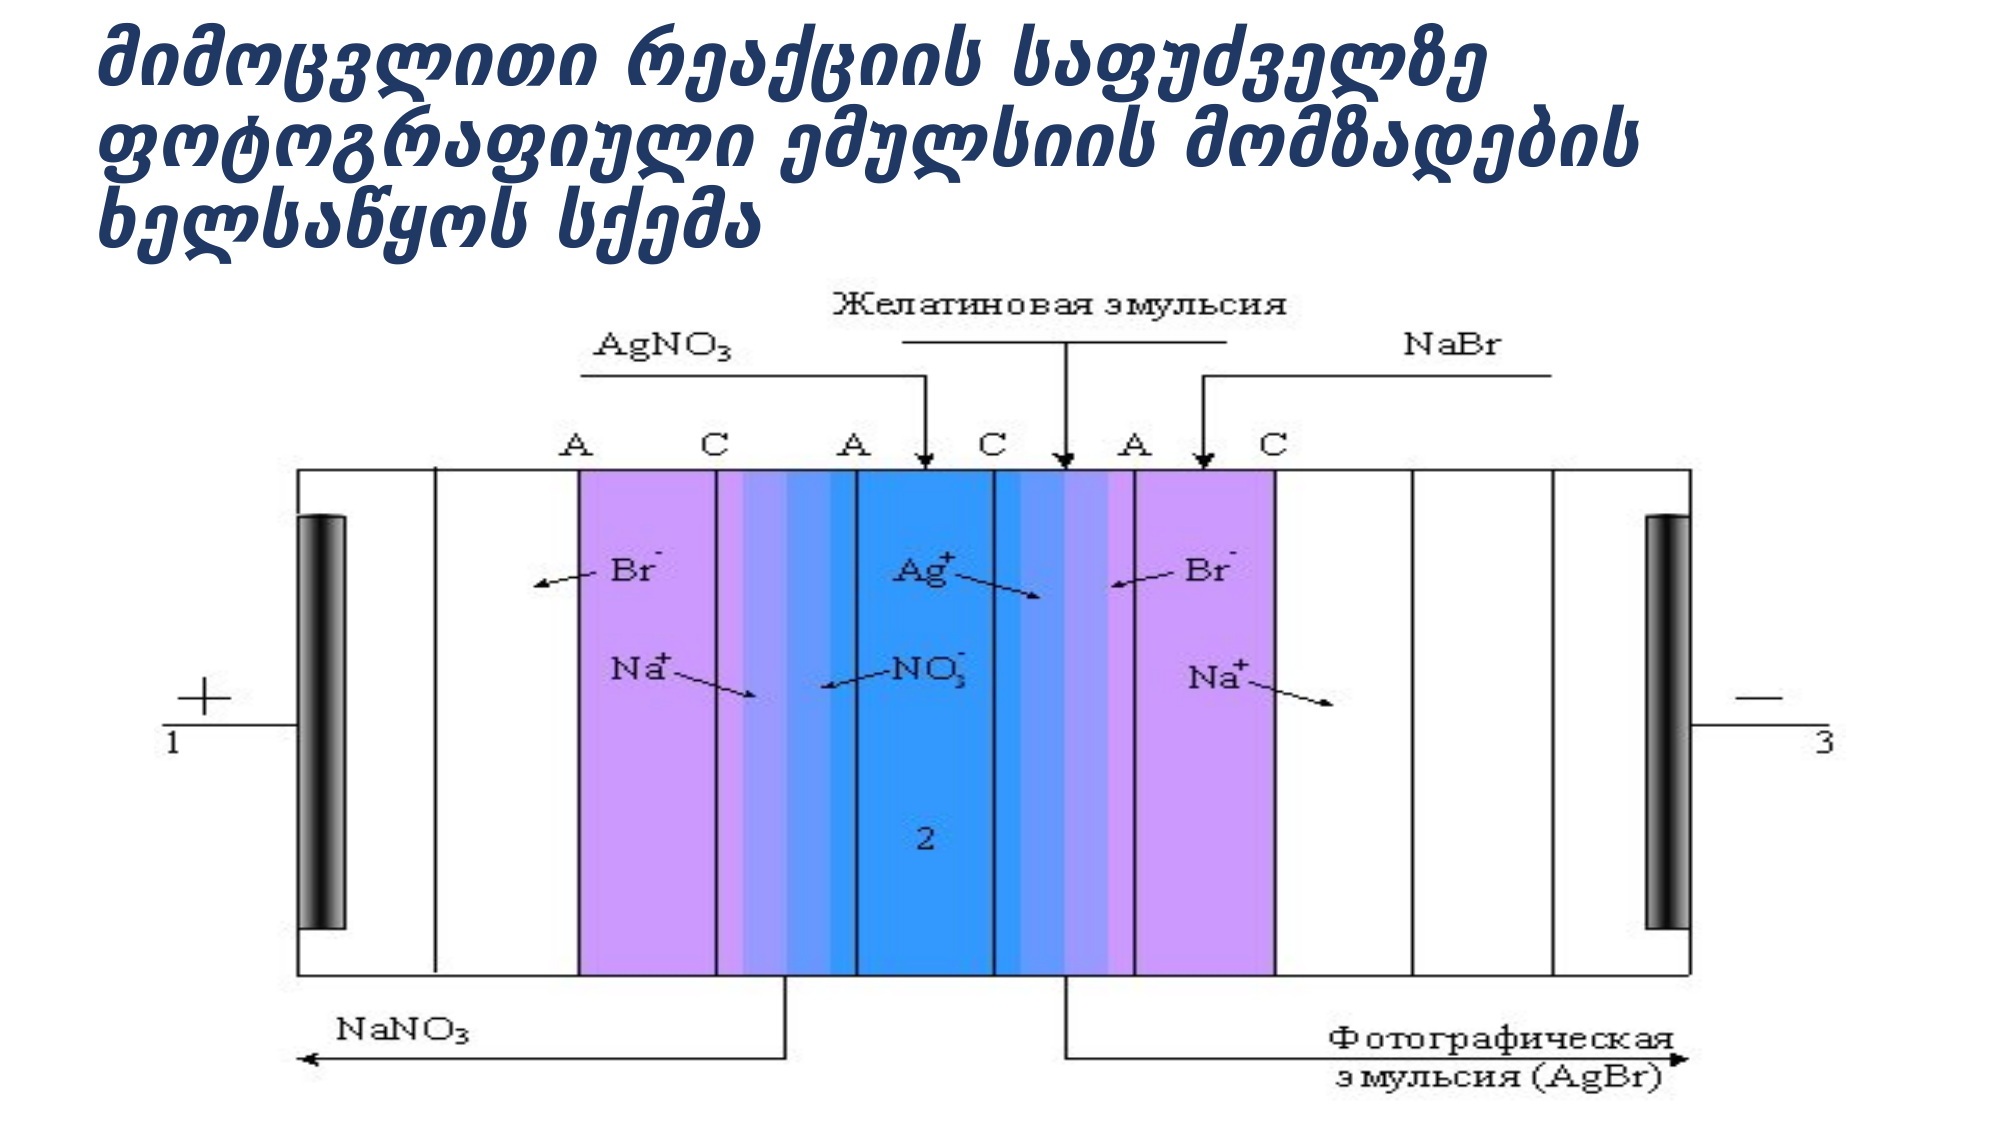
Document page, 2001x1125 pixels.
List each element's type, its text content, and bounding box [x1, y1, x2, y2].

title მიმოცვლითი რეაქციის საფუძველზე ფოტოგრაფიული ემულსიის მომზადების ხელსაწყოს სქემა [78, 33, 2000, 251]
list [154, 277, 1846, 1103]
